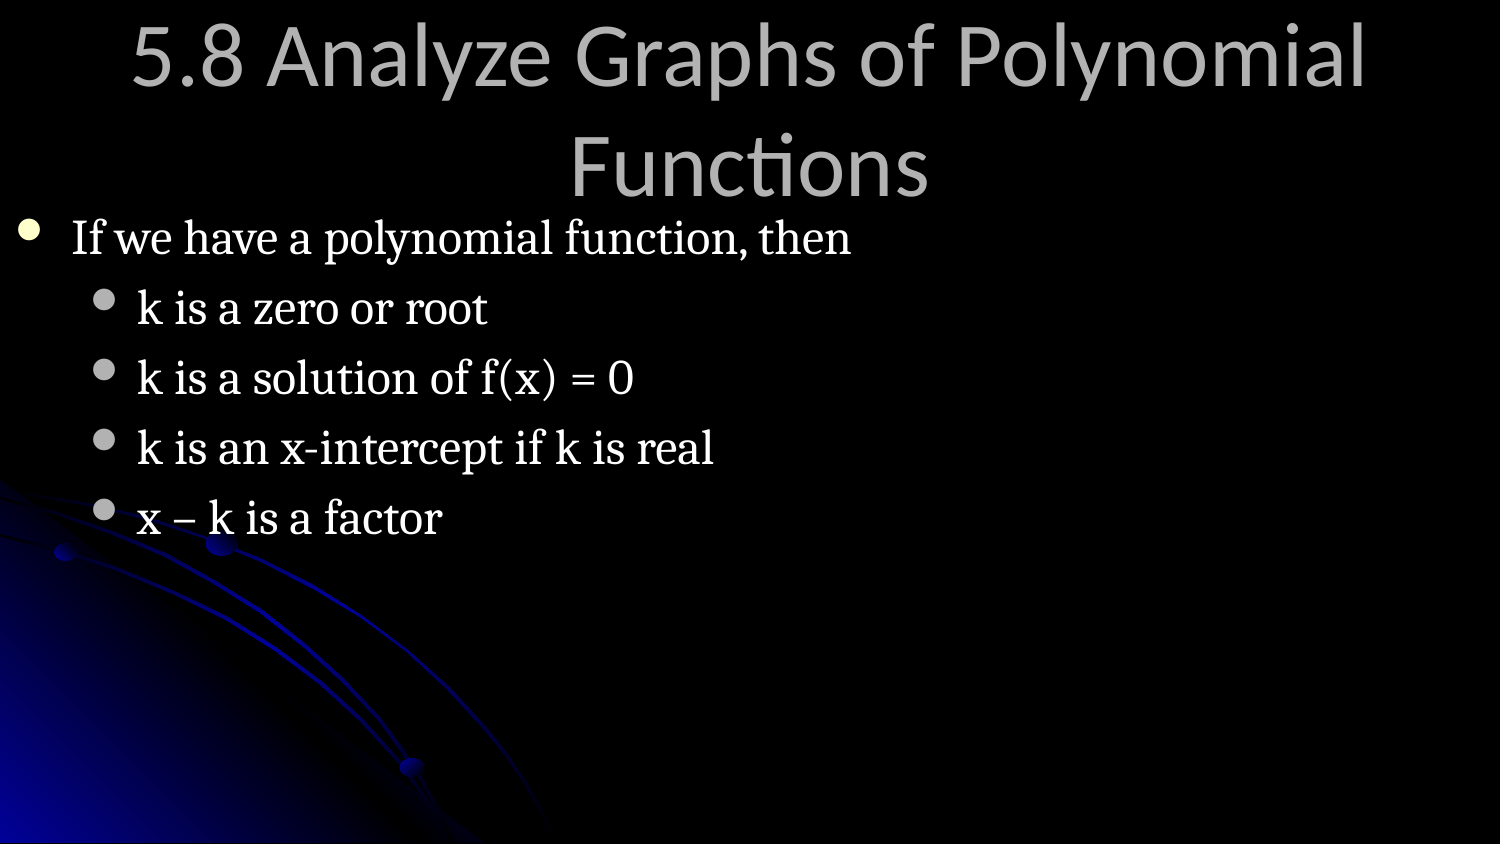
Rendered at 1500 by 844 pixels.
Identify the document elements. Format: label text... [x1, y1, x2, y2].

title 5.8 Analyze Graphs of Polynomial Functions [0, 33, 1500, 175]
list If we have a polynomial function, then k is a zero or root k is a solution of f(x) = 0 k is an x-intercept if k is real x – k is a factor [0, 196, 1500, 755]
